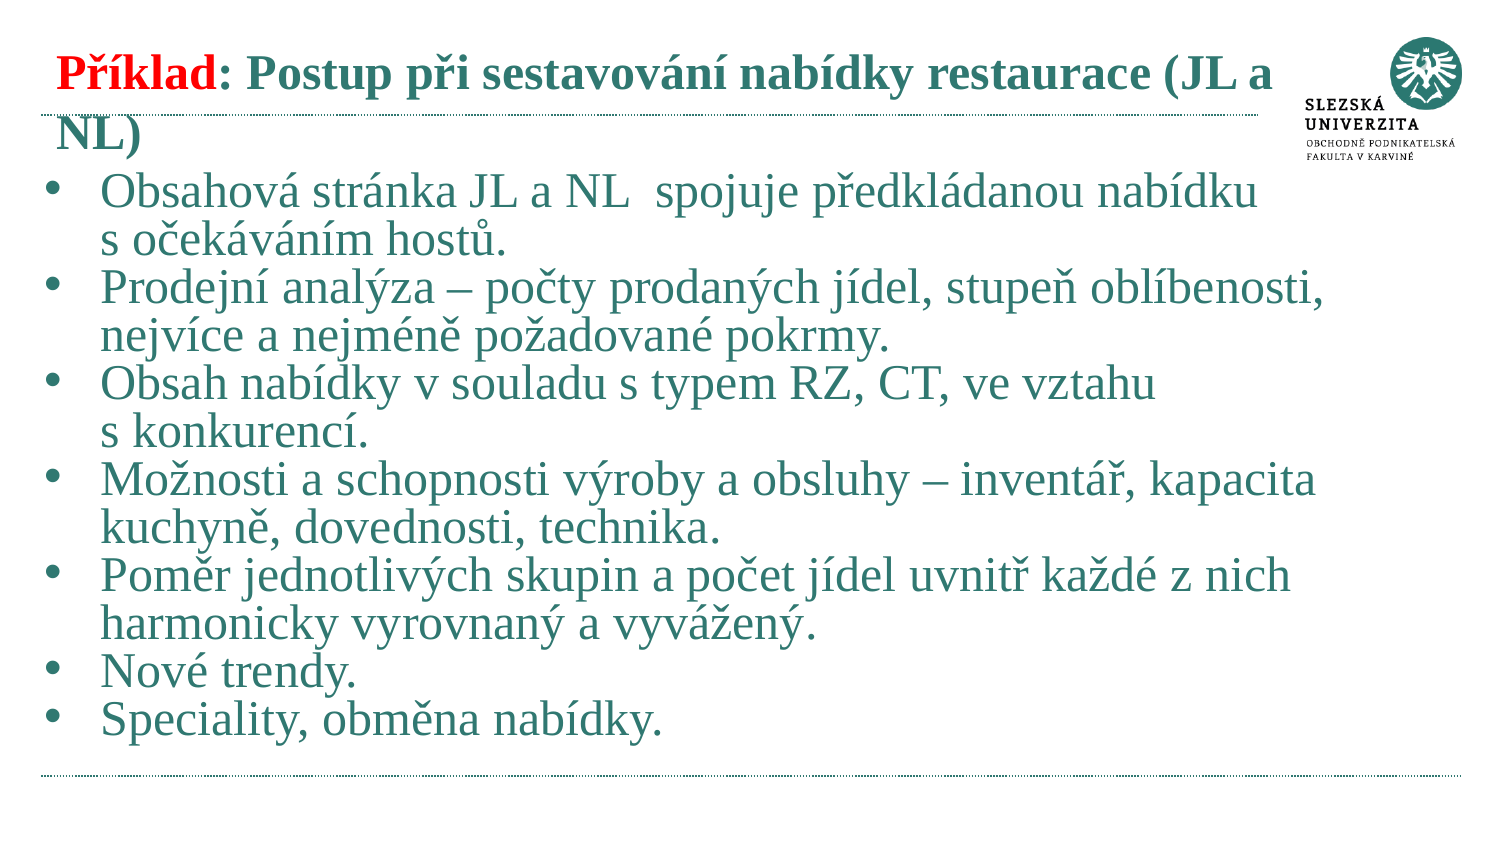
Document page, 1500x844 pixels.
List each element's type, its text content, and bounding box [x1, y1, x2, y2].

text_box Obsahová stránka JL a NL spojuje předkládanou nabídku s očekáváním hostů. Prodejní analýza – počty prodaných jídel, stupeň oblíbenosti, nejvíce a nejméně požadované pokrmy. Obsah nabídky v souladu s typem RZ, CT, ve vztahu s konkurencí. Možnosti a schopnosti výroby a obsluhy – inventář, kapacita kuchyně, dovednosti, technika. Poměr jednotlivých skupin a počet jídel uvnitř každé z nich harmonicky vyrovnaný a vyvážený. Nové trendy. Speciality, obměna nabídky. [29, 161, 1388, 803]
picture [1305, 37, 1462, 160]
title Příklad: Postup při sestavování nabídky restaurace (JL a NL) [41, 32, 1306, 116]
